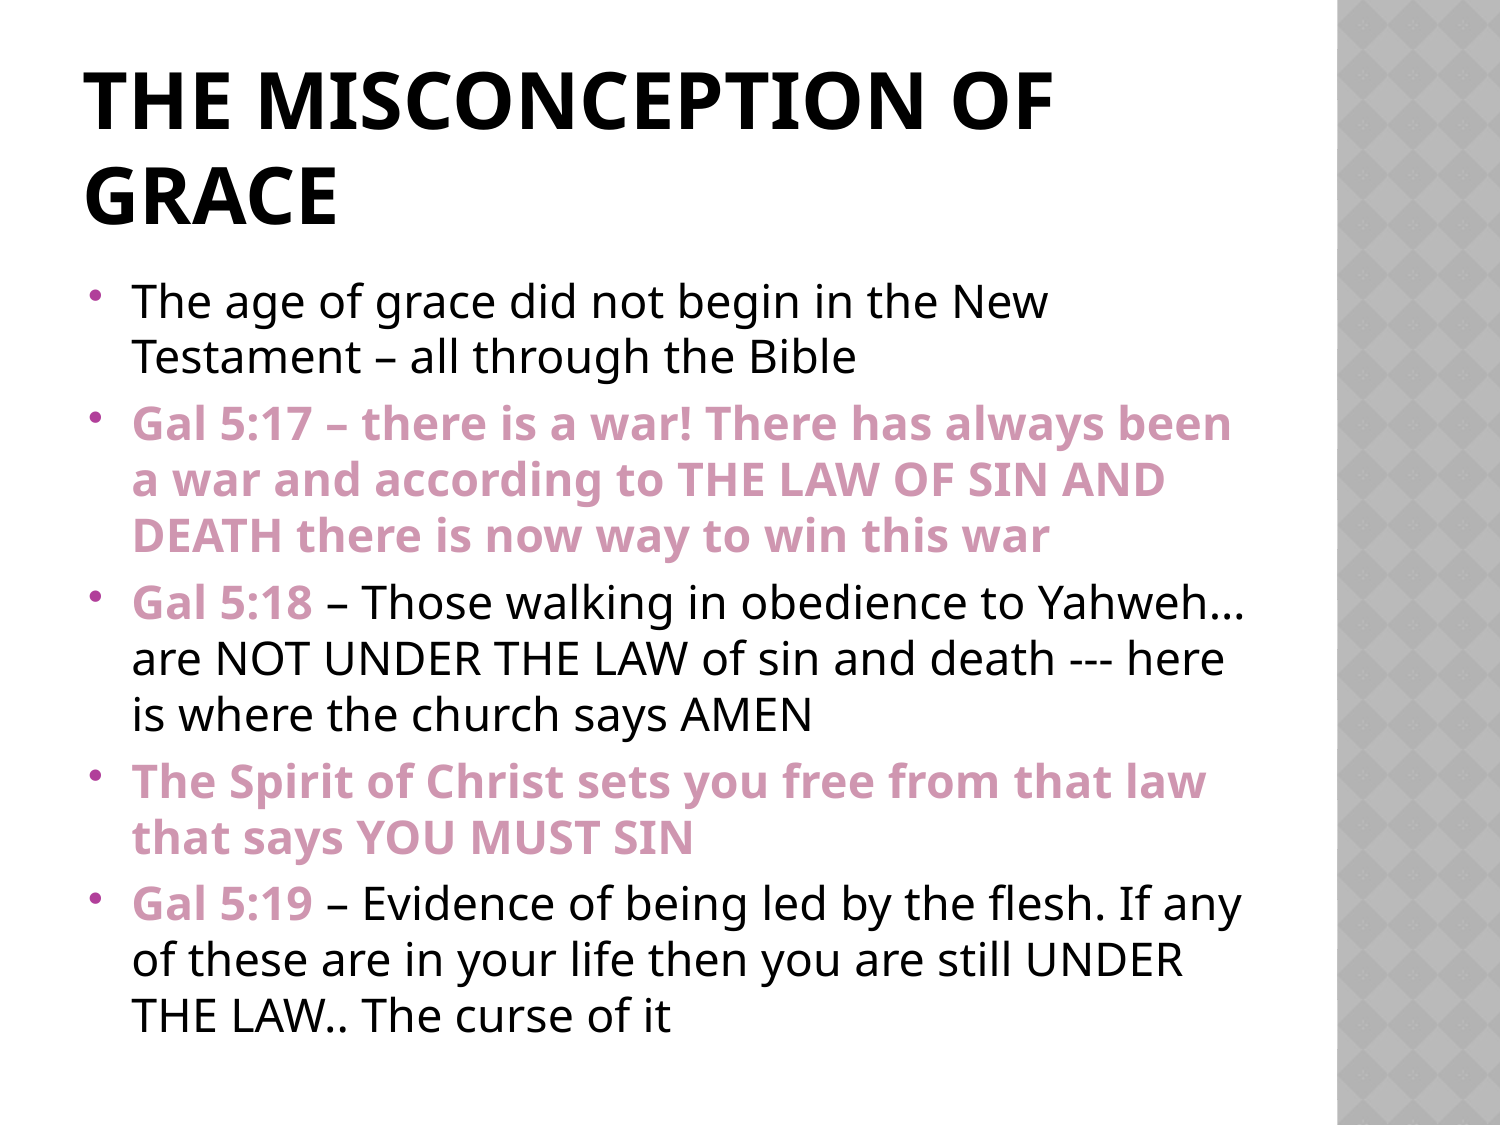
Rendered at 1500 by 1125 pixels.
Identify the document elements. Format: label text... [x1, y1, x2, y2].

list The age of grace did not begin in the New Testament – all through the Bible Gal 5:17 – there is a war! There has always been a war and according to THE LAW OF SIN AND DEATH there is now way to win this war Gal 5:18 – Those walking in obedience to Yahweh… are NOT UNDER THE LAW of sin and death --- here is where the church says AMEN The Spirit of Christ sets you free from that law that says YOU MUST SIN Gal 5:19 – Evidence of being led by the flesh. If any of these are in your life then you are still UNDER THE LAW.. The curse of it [75, 264, 1263, 1059]
title The misconception of grace [75, 52, 1263, 240]
